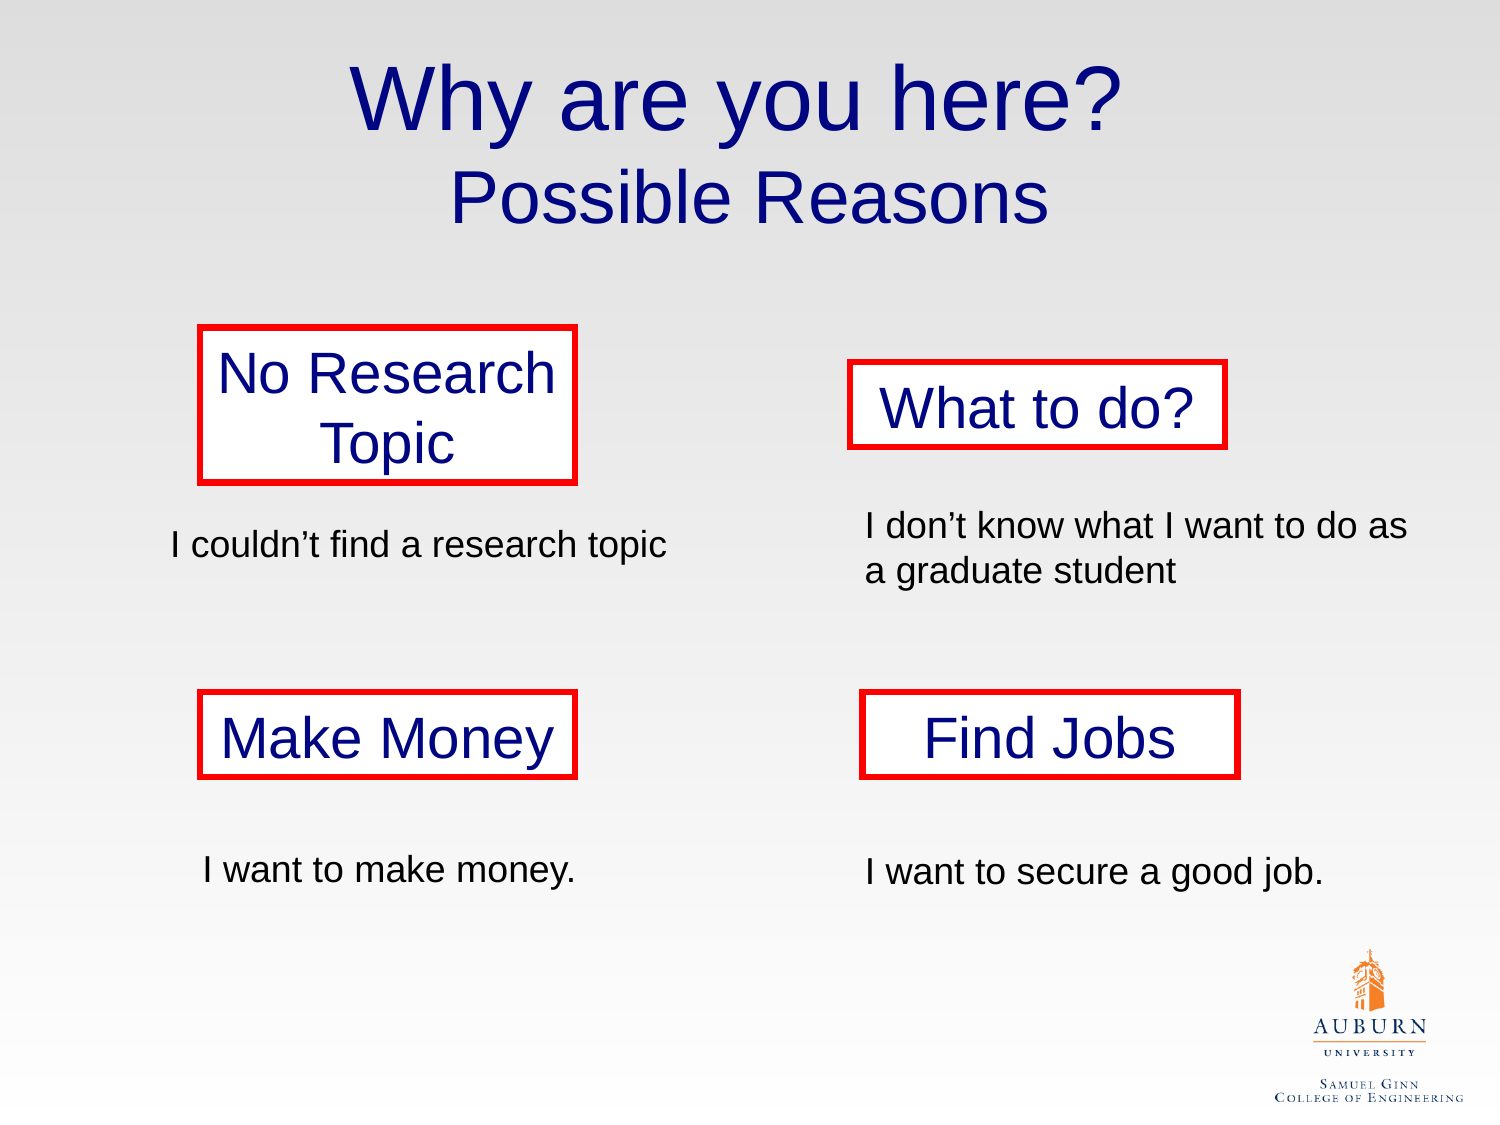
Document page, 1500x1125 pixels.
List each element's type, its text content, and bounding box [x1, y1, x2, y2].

title Why are you here? Possible Reasons [74, 44, 1426, 233]
text_box Make Money [199, 692, 575, 778]
text_box Find Jobs [862, 692, 1238, 778]
picture [1275, 949, 1463, 1102]
text_box I don’t know what I want to do as a graduate student [774, 493, 1438, 599]
text_box I couldn’t find a research topic [87, 512, 750, 573]
text_box I want to secure a good job. [774, 839, 1400, 899]
text_box I want to make money. [112, 837, 688, 898]
text_box What to do? [849, 362, 1225, 448]
text_box No Research Topic [199, 327, 575, 483]
